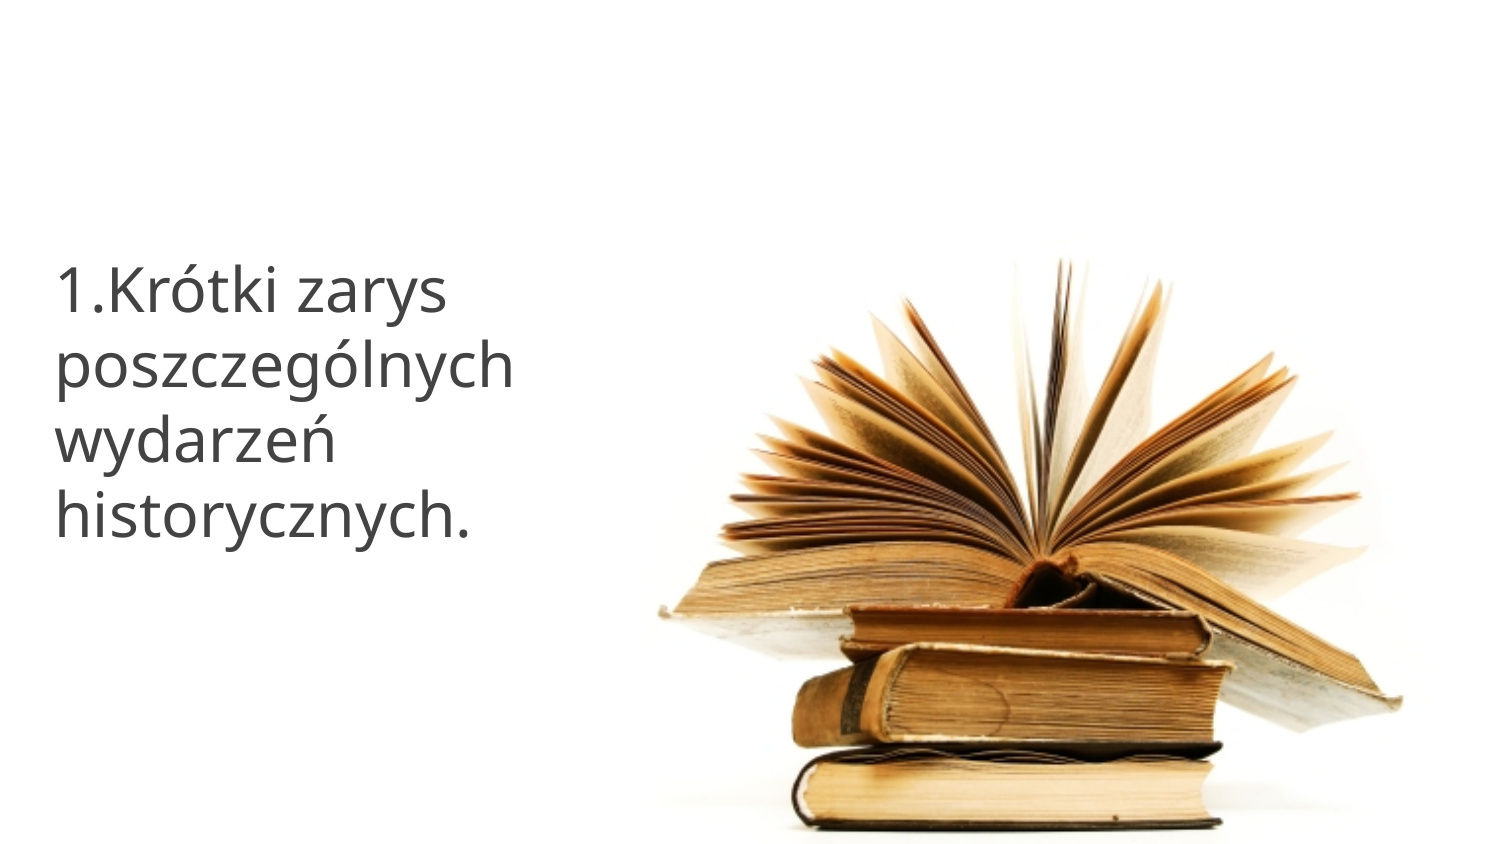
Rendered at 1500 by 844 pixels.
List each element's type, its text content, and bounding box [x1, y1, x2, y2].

picture [640, 236, 1429, 844]
title 1.Krótki zarys poszczególnych wydarzeń historycznych. [39, 351, 635, 565]
